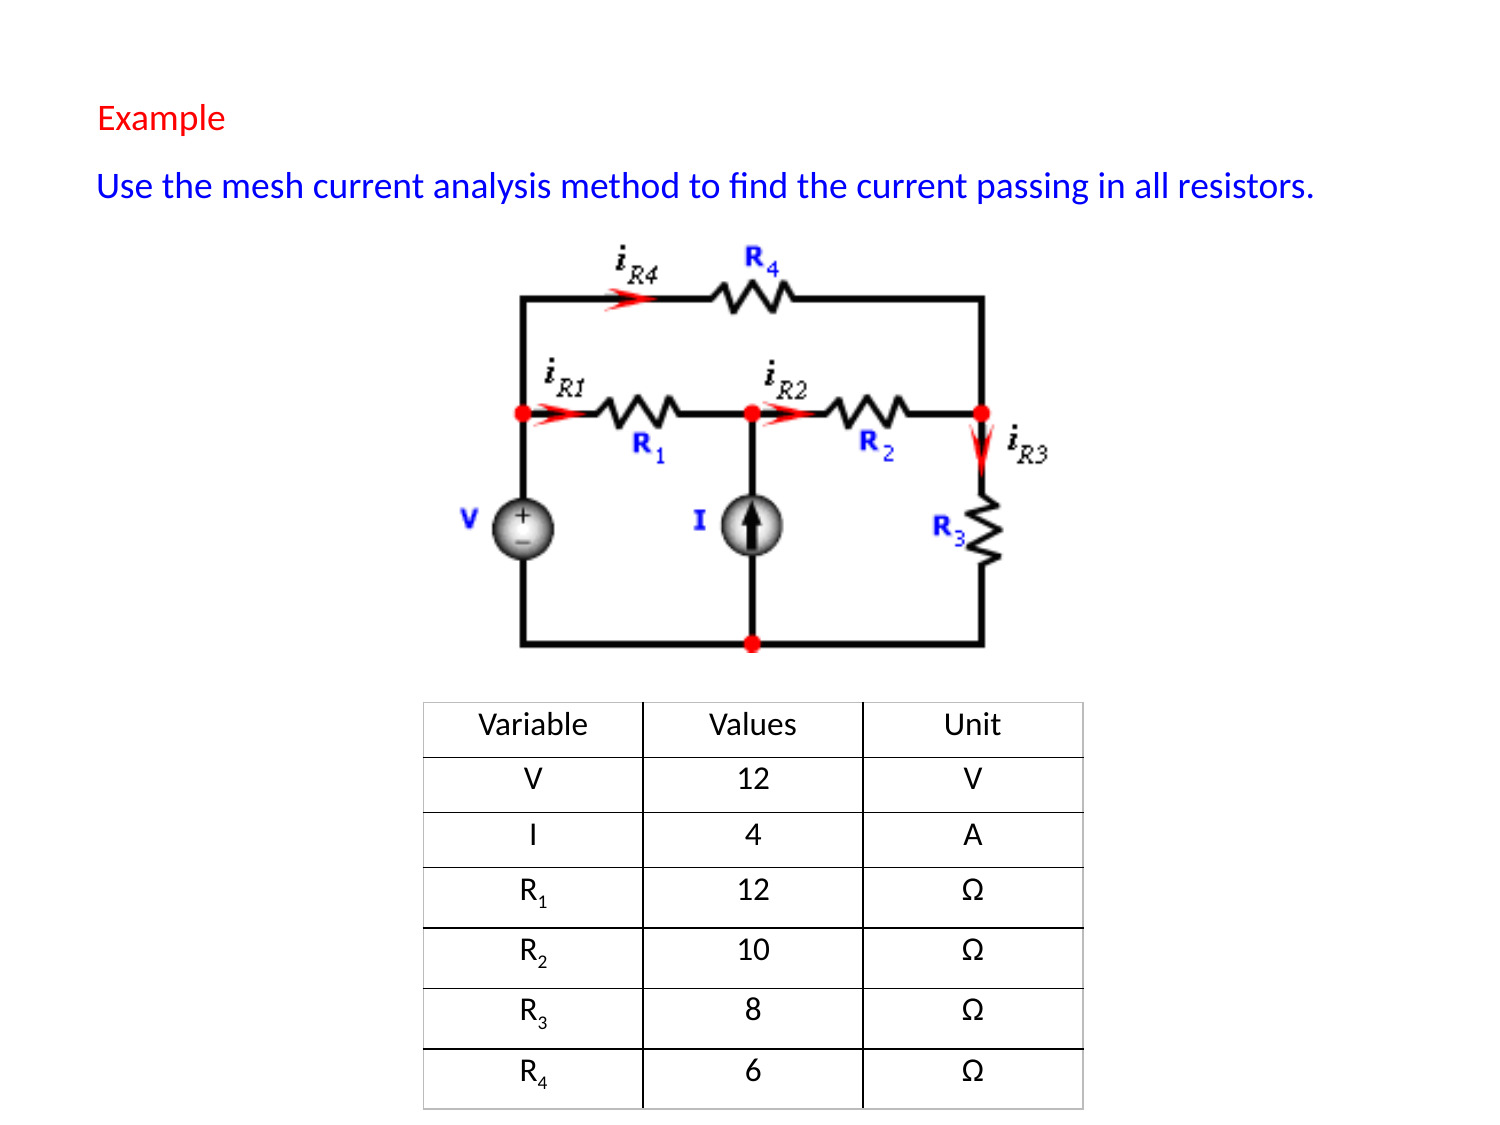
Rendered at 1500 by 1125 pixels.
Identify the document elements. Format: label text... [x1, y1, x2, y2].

table_cell 10 [644, 929, 862, 988]
table_cell R4 [424, 1050, 642, 1108]
table_cell 12 [644, 868, 862, 927]
table_cell A [864, 813, 1082, 867]
table_cell Ω [864, 868, 1082, 927]
table_cell 12 [644, 758, 862, 812]
table_header Unit [864, 703, 1082, 757]
table_cell V [864, 758, 1082, 812]
table_cell 8 [644, 989, 862, 1048]
table_cell V [424, 758, 642, 812]
table_cell I [424, 813, 642, 867]
table_cell R2 [424, 929, 642, 988]
table_cell 6 [644, 1050, 862, 1108]
table_cell Ω [864, 929, 1082, 988]
table_cell R3 [424, 989, 642, 1048]
table_cell Ω [864, 1050, 1082, 1108]
table_header Variable [424, 703, 642, 757]
text_box Use the mesh current analysis method to find the current passing in all resistors. [81, 153, 1425, 214]
table_cell 4 [644, 813, 862, 867]
table_cell R1 [424, 868, 642, 927]
text_box Example [82, 85, 241, 146]
picture [447, 234, 1060, 653]
table_header Values [644, 703, 862, 757]
table_cell Ω [864, 989, 1082, 1048]
